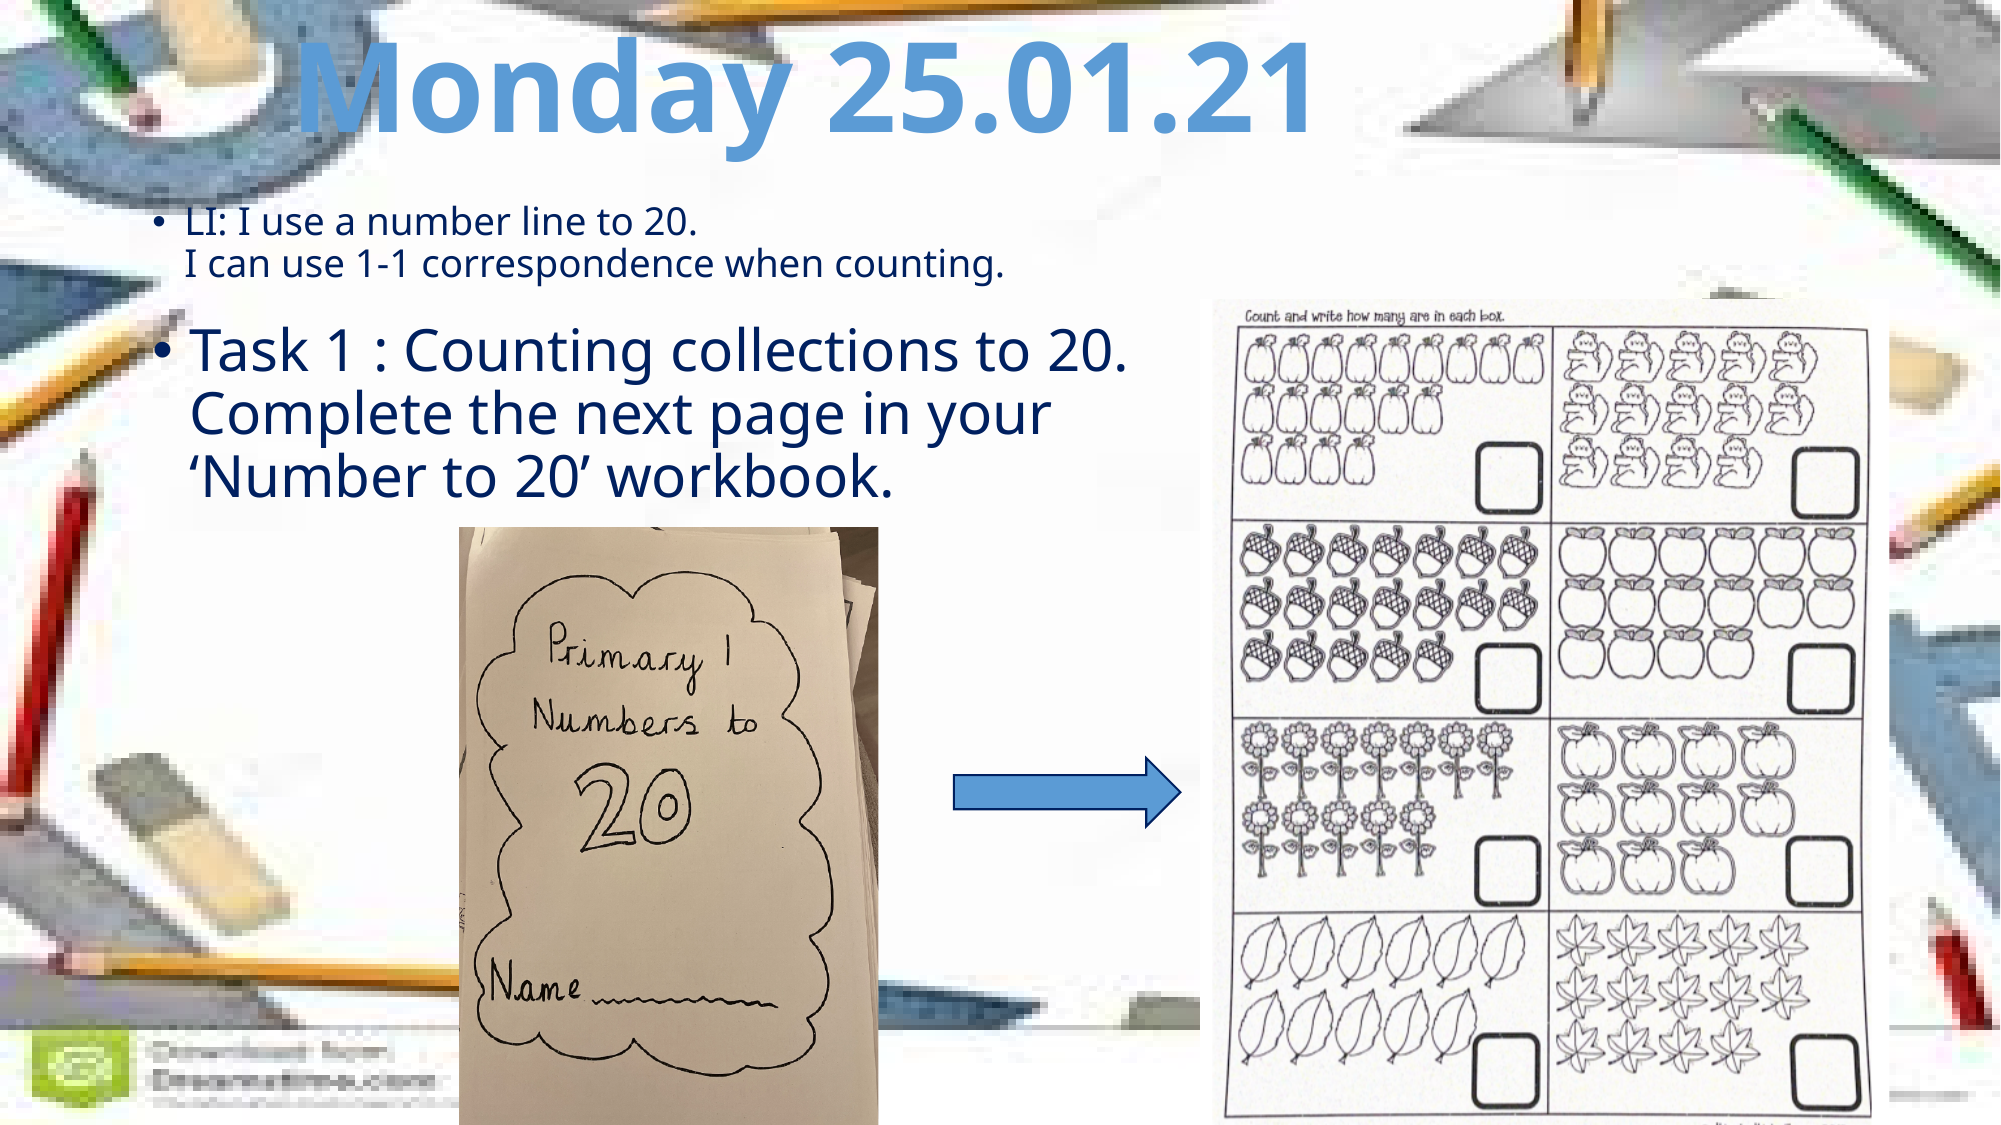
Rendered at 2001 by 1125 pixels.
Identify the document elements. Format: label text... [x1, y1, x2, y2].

title Monday 25.01.21 [275, 0, 2000, 201]
text_box Task 1 : Counting collections to 20. Complete the next page in your ‘Number to 20’ workbook. [137, 314, 1199, 1082]
list LI: I use a number line to 20. I can use 1-1 correspondence when counting. [137, 195, 1955, 294]
picture [1199, 299, 1890, 1125]
picture [459, 527, 879, 1125]
text_box [952, 755, 1182, 829]
